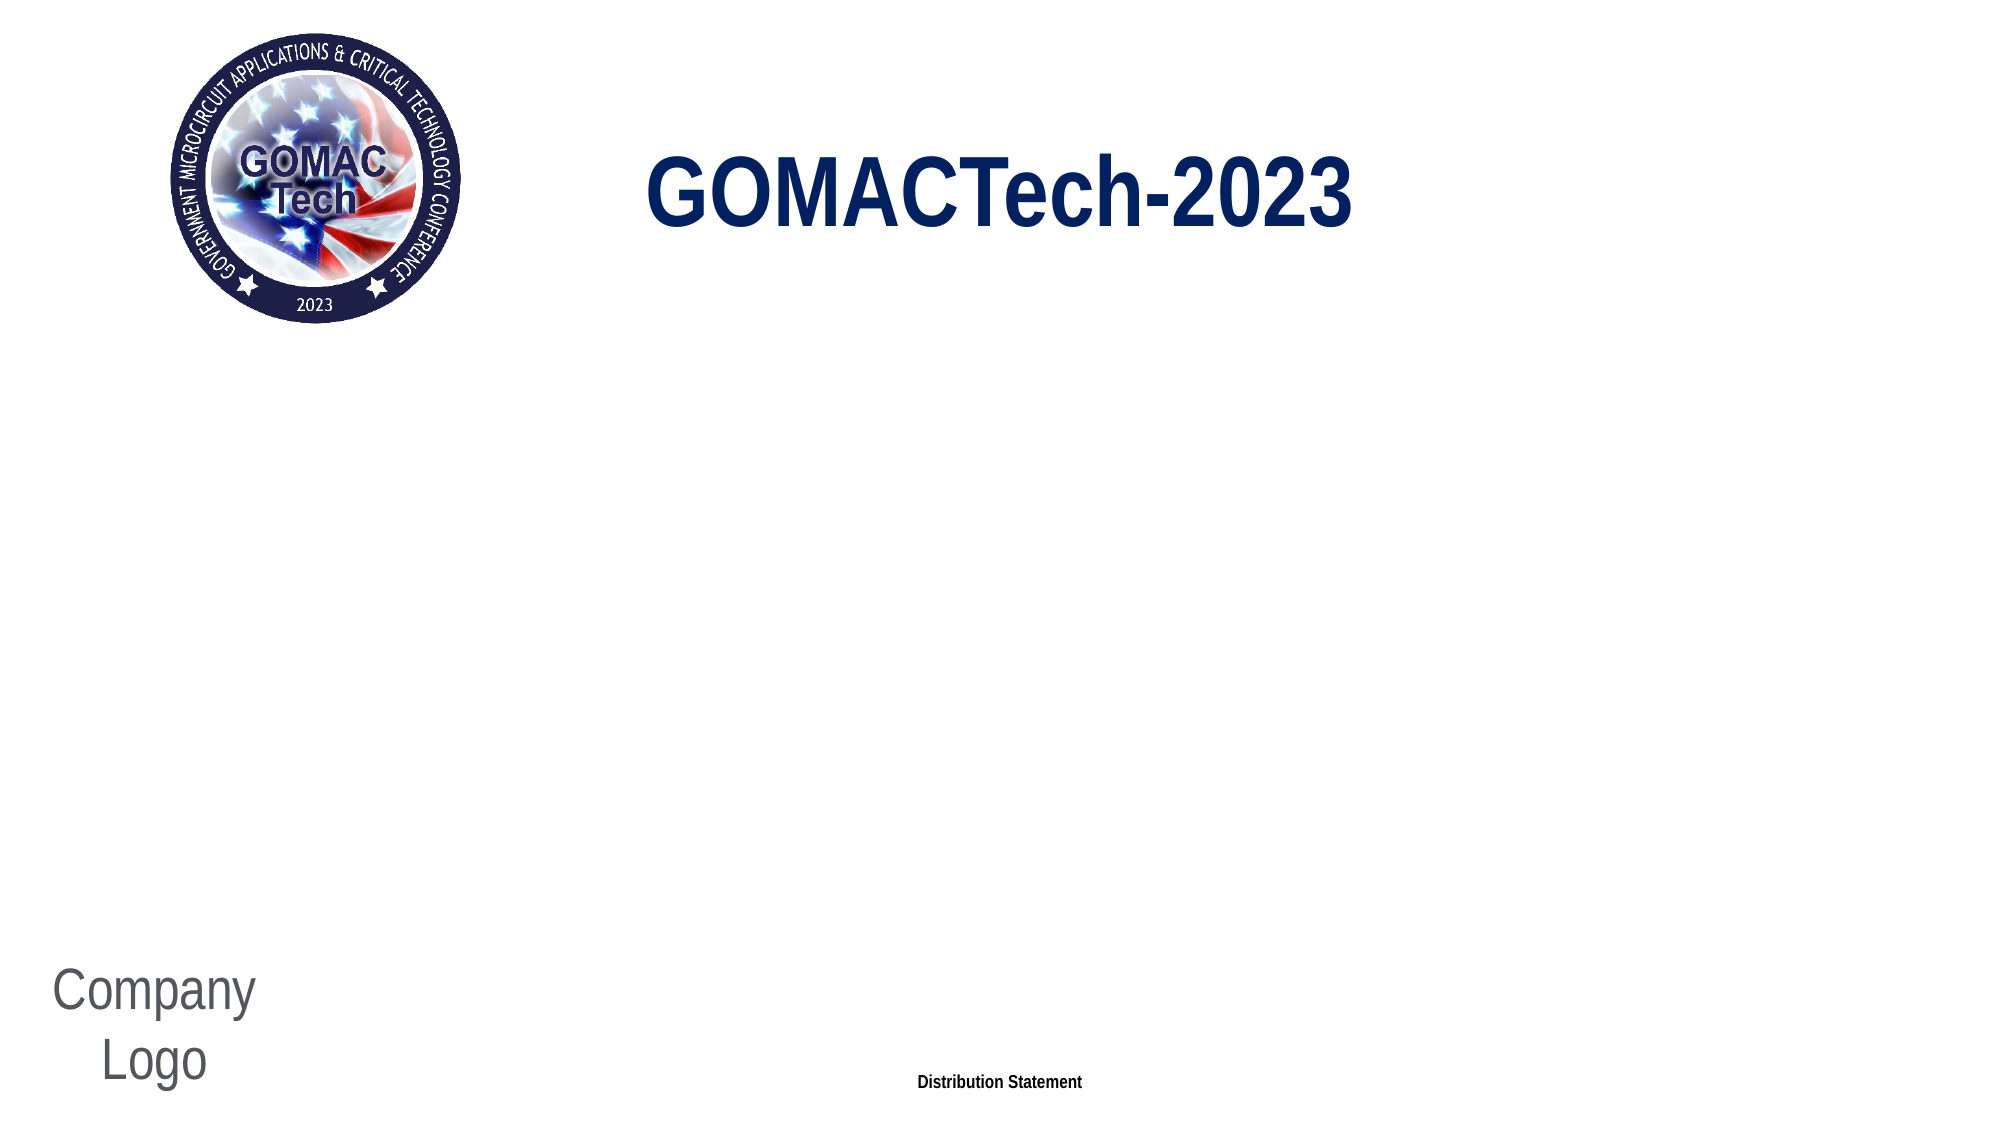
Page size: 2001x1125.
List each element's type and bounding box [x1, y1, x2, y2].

picture [166, 27, 464, 328]
